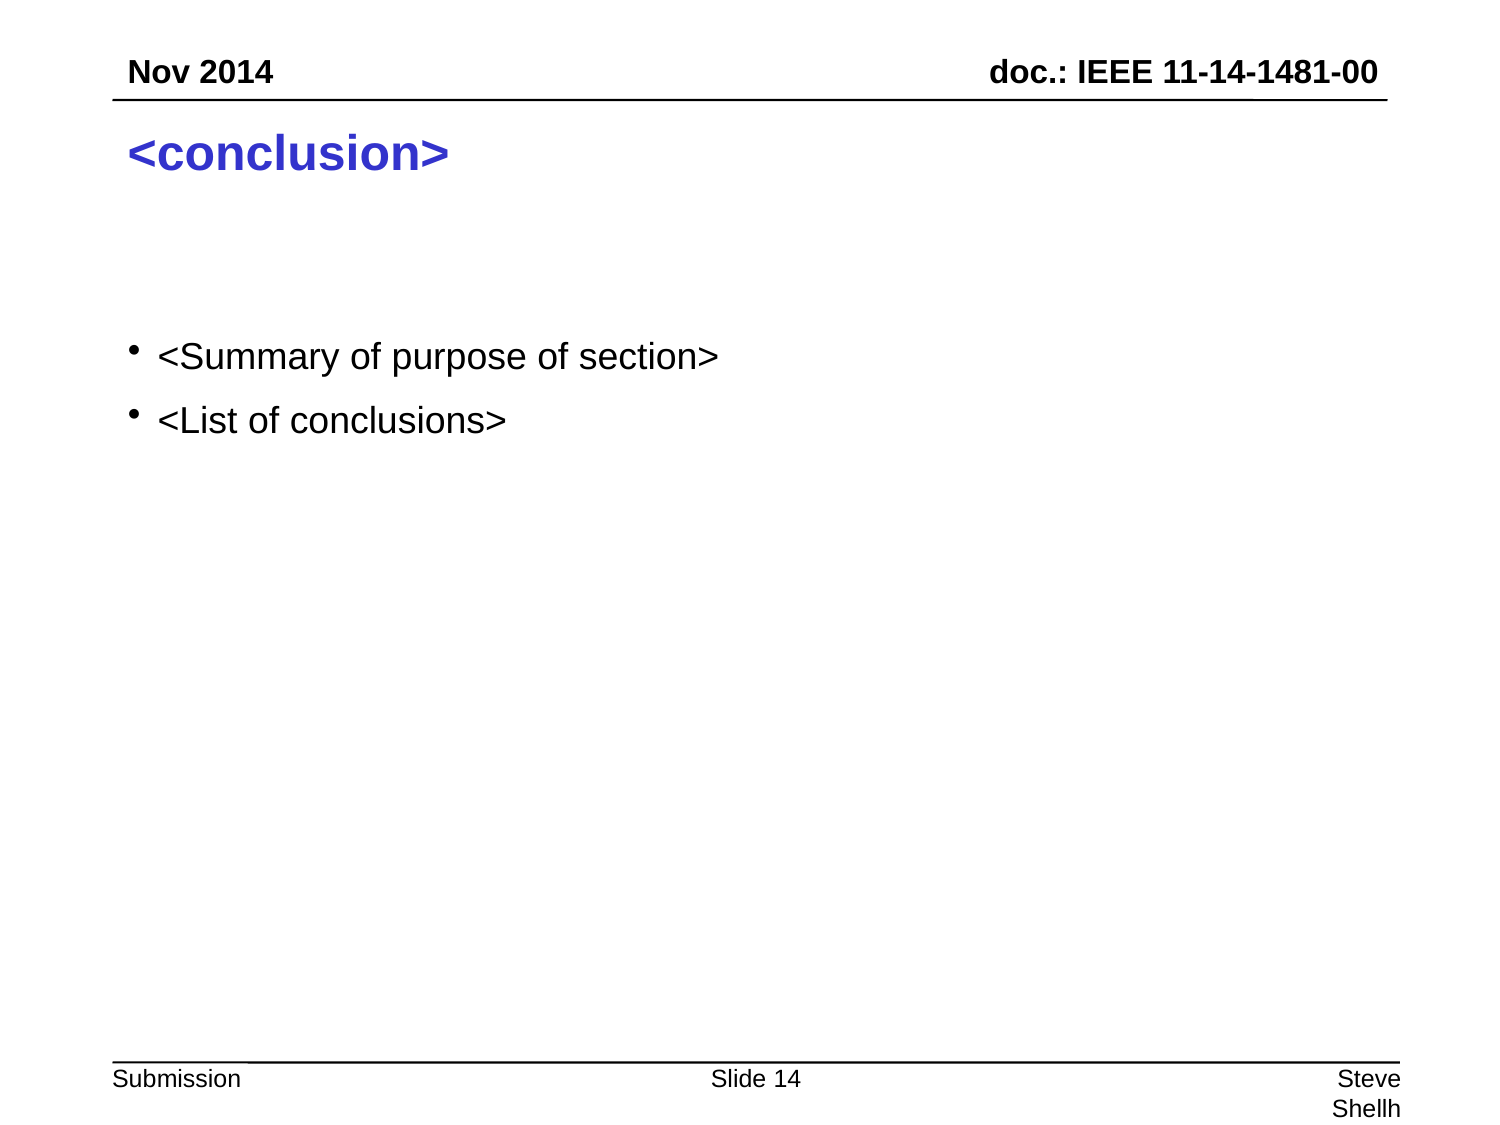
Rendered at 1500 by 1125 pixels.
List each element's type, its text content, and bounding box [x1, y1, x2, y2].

footer Steve Shellhammer, Qualcomm [1320, 1061, 1402, 1093]
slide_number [112, 40, 463, 101]
list <Summary of purpose of section> <List of conclusions> [112, 324, 1388, 1000]
slide_number Slide 14 [709, 1061, 803, 1093]
title <conclusion> [112, 112, 1388, 288]
